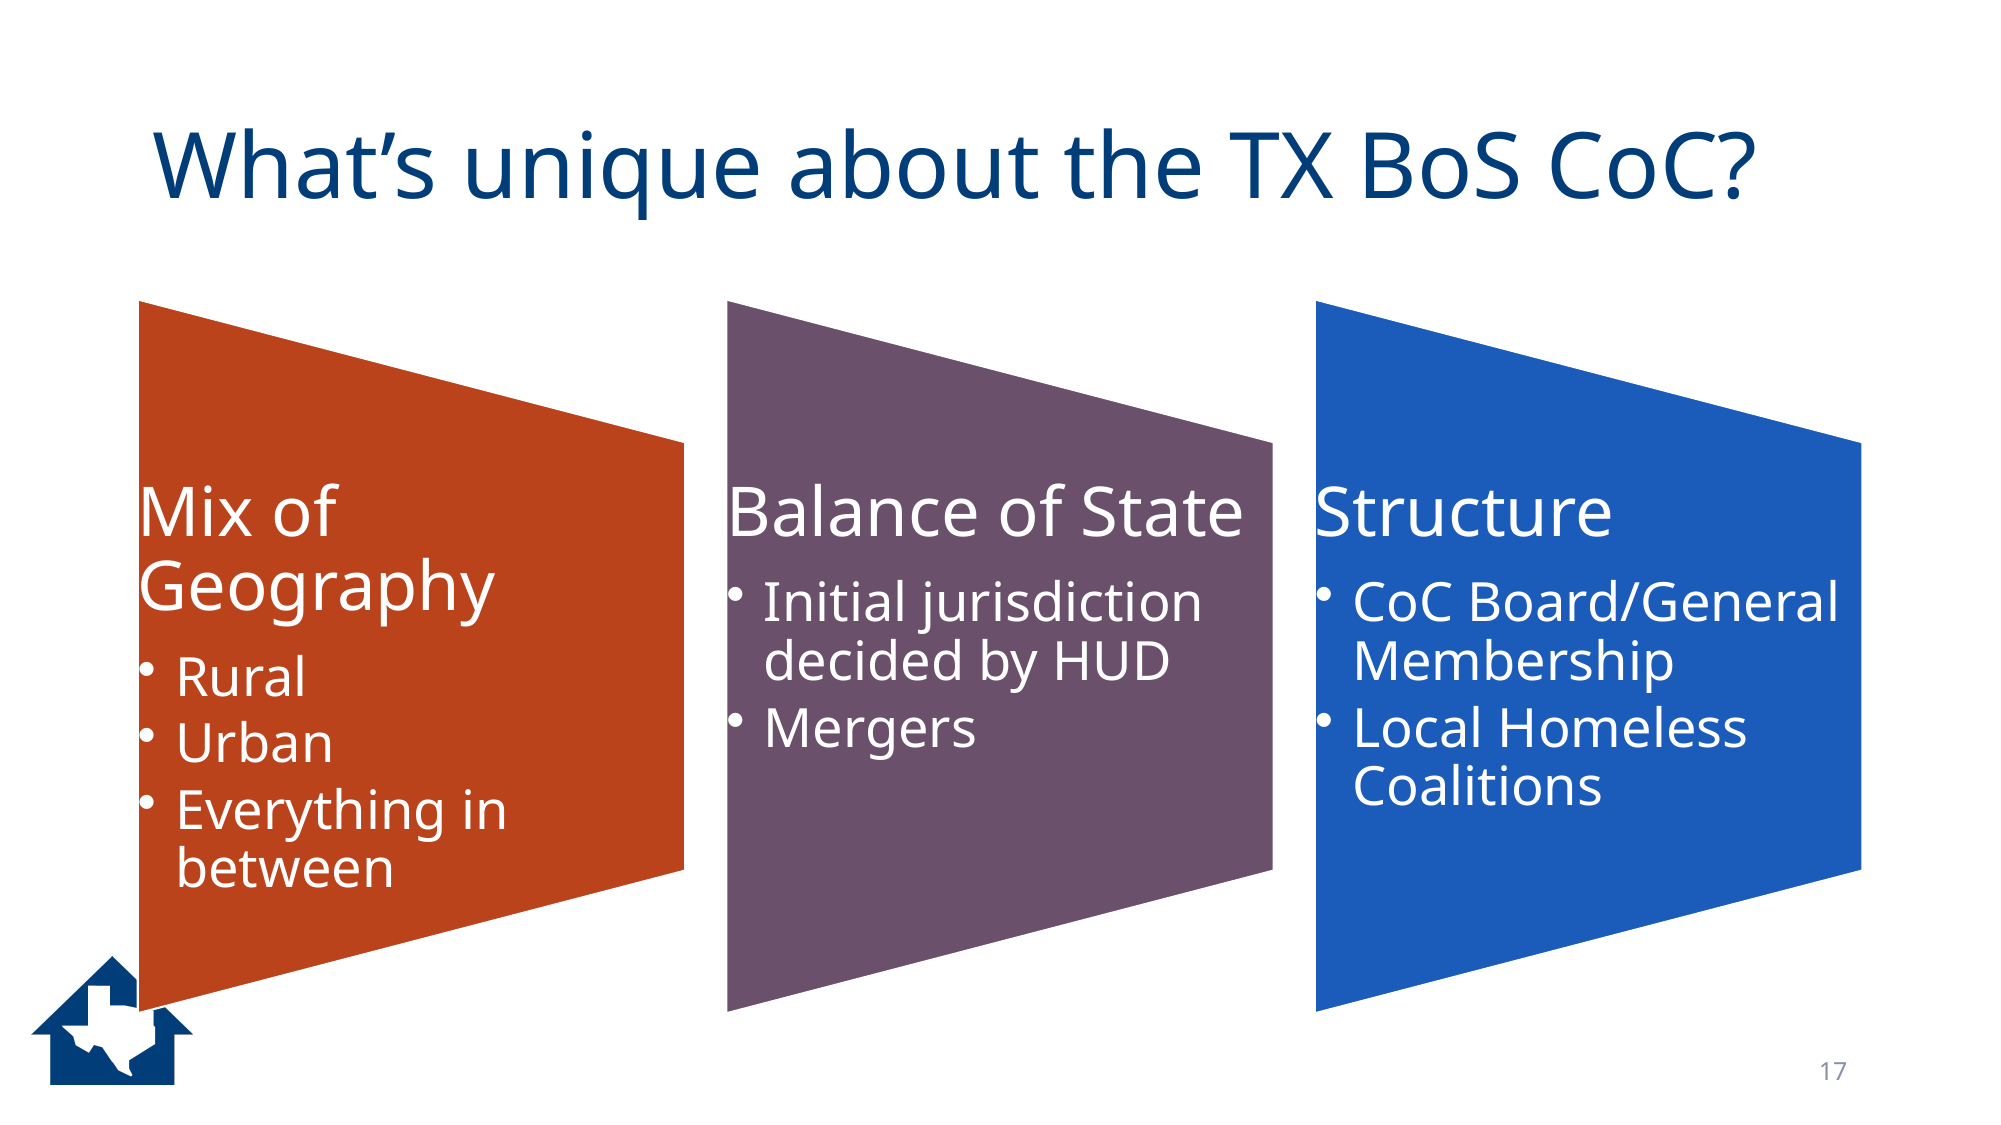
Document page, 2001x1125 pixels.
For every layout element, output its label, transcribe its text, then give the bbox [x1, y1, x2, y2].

title What’s unique about the TX BoS CoC? [137, 59, 1863, 278]
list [137, 299, 1863, 1014]
slide_number 17 [1412, 1042, 1863, 1103]
picture [31, 956, 193, 1085]
